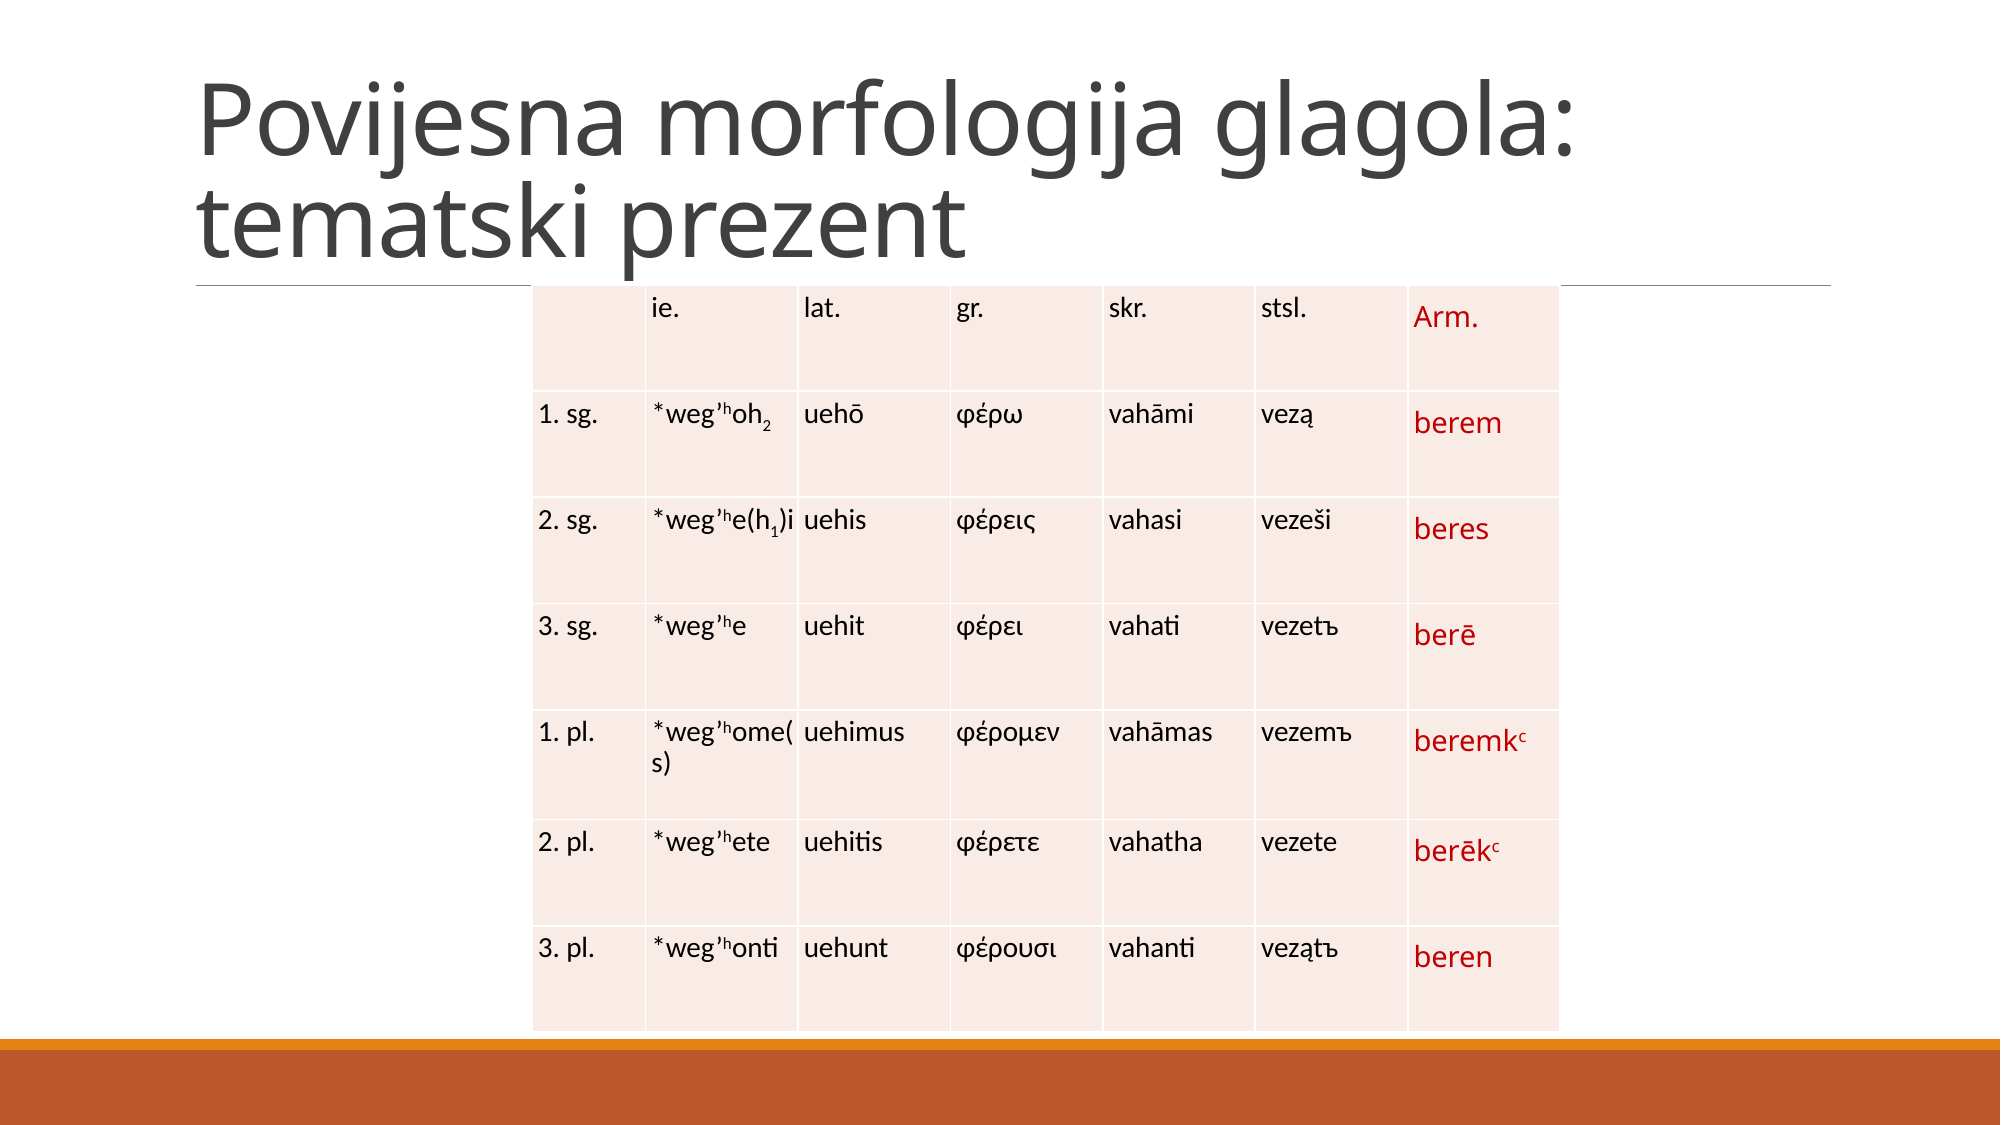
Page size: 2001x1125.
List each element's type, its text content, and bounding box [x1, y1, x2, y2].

table_header Arm. [1409, 286, 1559, 390]
table_cell vezete [1256, 820, 1407, 925]
table_cell berēkc [1409, 820, 1559, 925]
table_cell beremkc [1409, 711, 1559, 819]
table_cell *weg’he(h1)i [646, 498, 797, 603]
table_cell 3. sg. [533, 604, 645, 709]
table_cell uehit [799, 604, 950, 709]
table_cell *weg’he [646, 604, 797, 709]
table_cell vahasi [1104, 498, 1254, 603]
table_cell φέρει [951, 604, 1102, 709]
table_cell vahanti [1104, 927, 1254, 1031]
table_cell φέρετε [951, 820, 1102, 925]
table_header lat. [799, 286, 950, 390]
table_cell uehō [799, 392, 950, 496]
table_cell berem [1409, 392, 1559, 496]
table_cell uehis [799, 498, 950, 603]
table_cell φέρω [951, 392, 1102, 496]
table_cell *weg’honti [646, 927, 797, 1031]
table_cell *weg’hoh2 [646, 392, 797, 496]
table_cell 1. pl. [533, 711, 645, 819]
table_cell uehimus [799, 711, 950, 819]
table_cell beres [1409, 498, 1559, 603]
table_cell 3. pl. [533, 927, 645, 1031]
table_cell beren [1409, 927, 1559, 1031]
table_cell *weg’home(s) [646, 711, 797, 819]
table_cell vezetъ [1256, 604, 1407, 709]
table_cell vezątъ [1256, 927, 1407, 1031]
table_cell vezemъ [1256, 711, 1407, 819]
table_cell vezeši [1256, 498, 1407, 603]
table_cell vahati [1104, 604, 1254, 709]
table_cell φέρεις [951, 498, 1102, 603]
table_cell φέρουσι [951, 927, 1102, 1031]
table_cell 1. sg. [533, 392, 645, 496]
table_header gr. [951, 286, 1102, 390]
table_cell vezą [1256, 392, 1407, 496]
table_cell uehunt [799, 927, 950, 1031]
table_header stsl. [1256, 286, 1407, 390]
table_cell vahatha [1104, 820, 1254, 925]
table_cell berē [1409, 604, 1559, 709]
table_header [533, 286, 645, 390]
table_cell 2. pl. [533, 820, 645, 925]
table_cell vahāmi [1104, 392, 1254, 496]
table_cell *weg’hete [646, 820, 797, 925]
table_cell uehitis [799, 820, 950, 925]
table_cell φέρομεν [951, 711, 1102, 819]
table_header ie. [646, 286, 797, 390]
title Povijesna morfologija glagola: tematski prezent [180, 47, 1830, 285]
table_cell 2. sg. [533, 498, 645, 603]
table_cell vahāmas [1104, 711, 1254, 819]
table_header skr. [1104, 286, 1254, 390]
